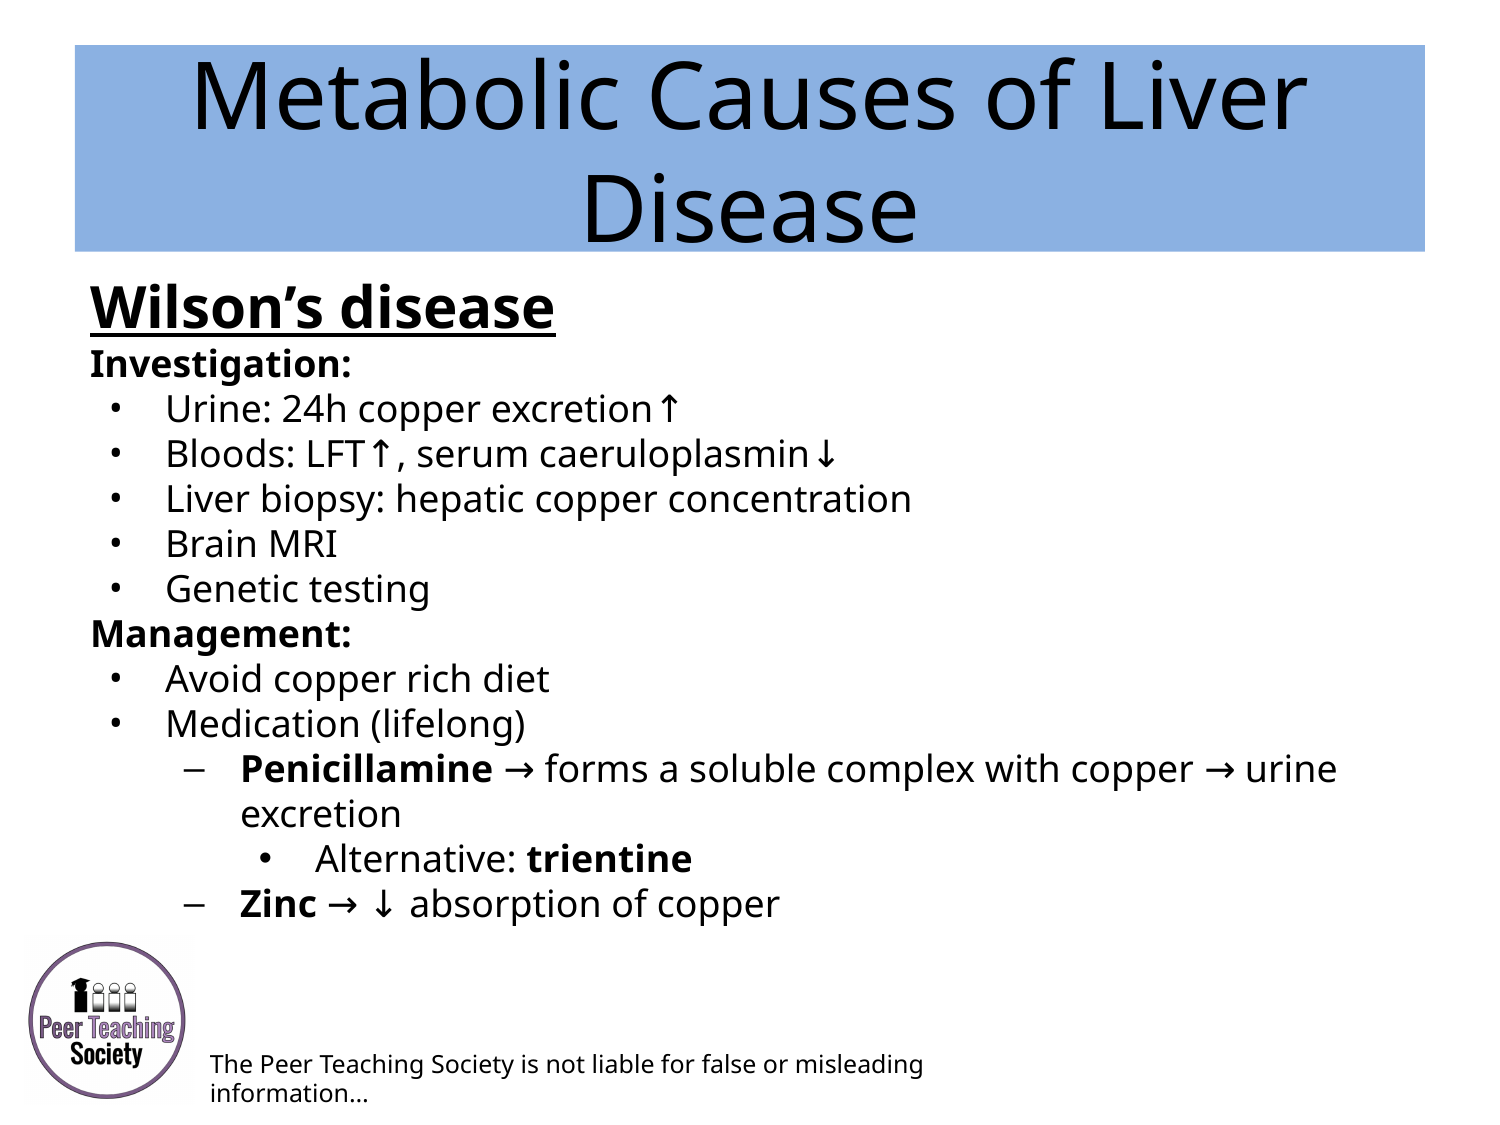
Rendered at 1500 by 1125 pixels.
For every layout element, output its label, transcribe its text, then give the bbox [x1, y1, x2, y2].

text_box Metabolic Causes of Liver Disease [74, 45, 1425, 252]
picture [24, 935, 195, 1105]
text_box The Peer Teaching Society is not liable for false or misleading information… [200, 1040, 1026, 1087]
list Wilson’s disease Investigation: Urine: 24h copper excretion↑ Bloods: LFT↑, serum caeruloplasmin↓ Liver biopsy: hepatic copper concentration Brain MRI Genetic testing Management: Avoid copper rich diet Medication (lifelong) Penicillamine → forms a soluble complex with copper → urine excretion Alternative: trientine Zinc → ↓ absorption of copper [75, 262, 1425, 1005]
